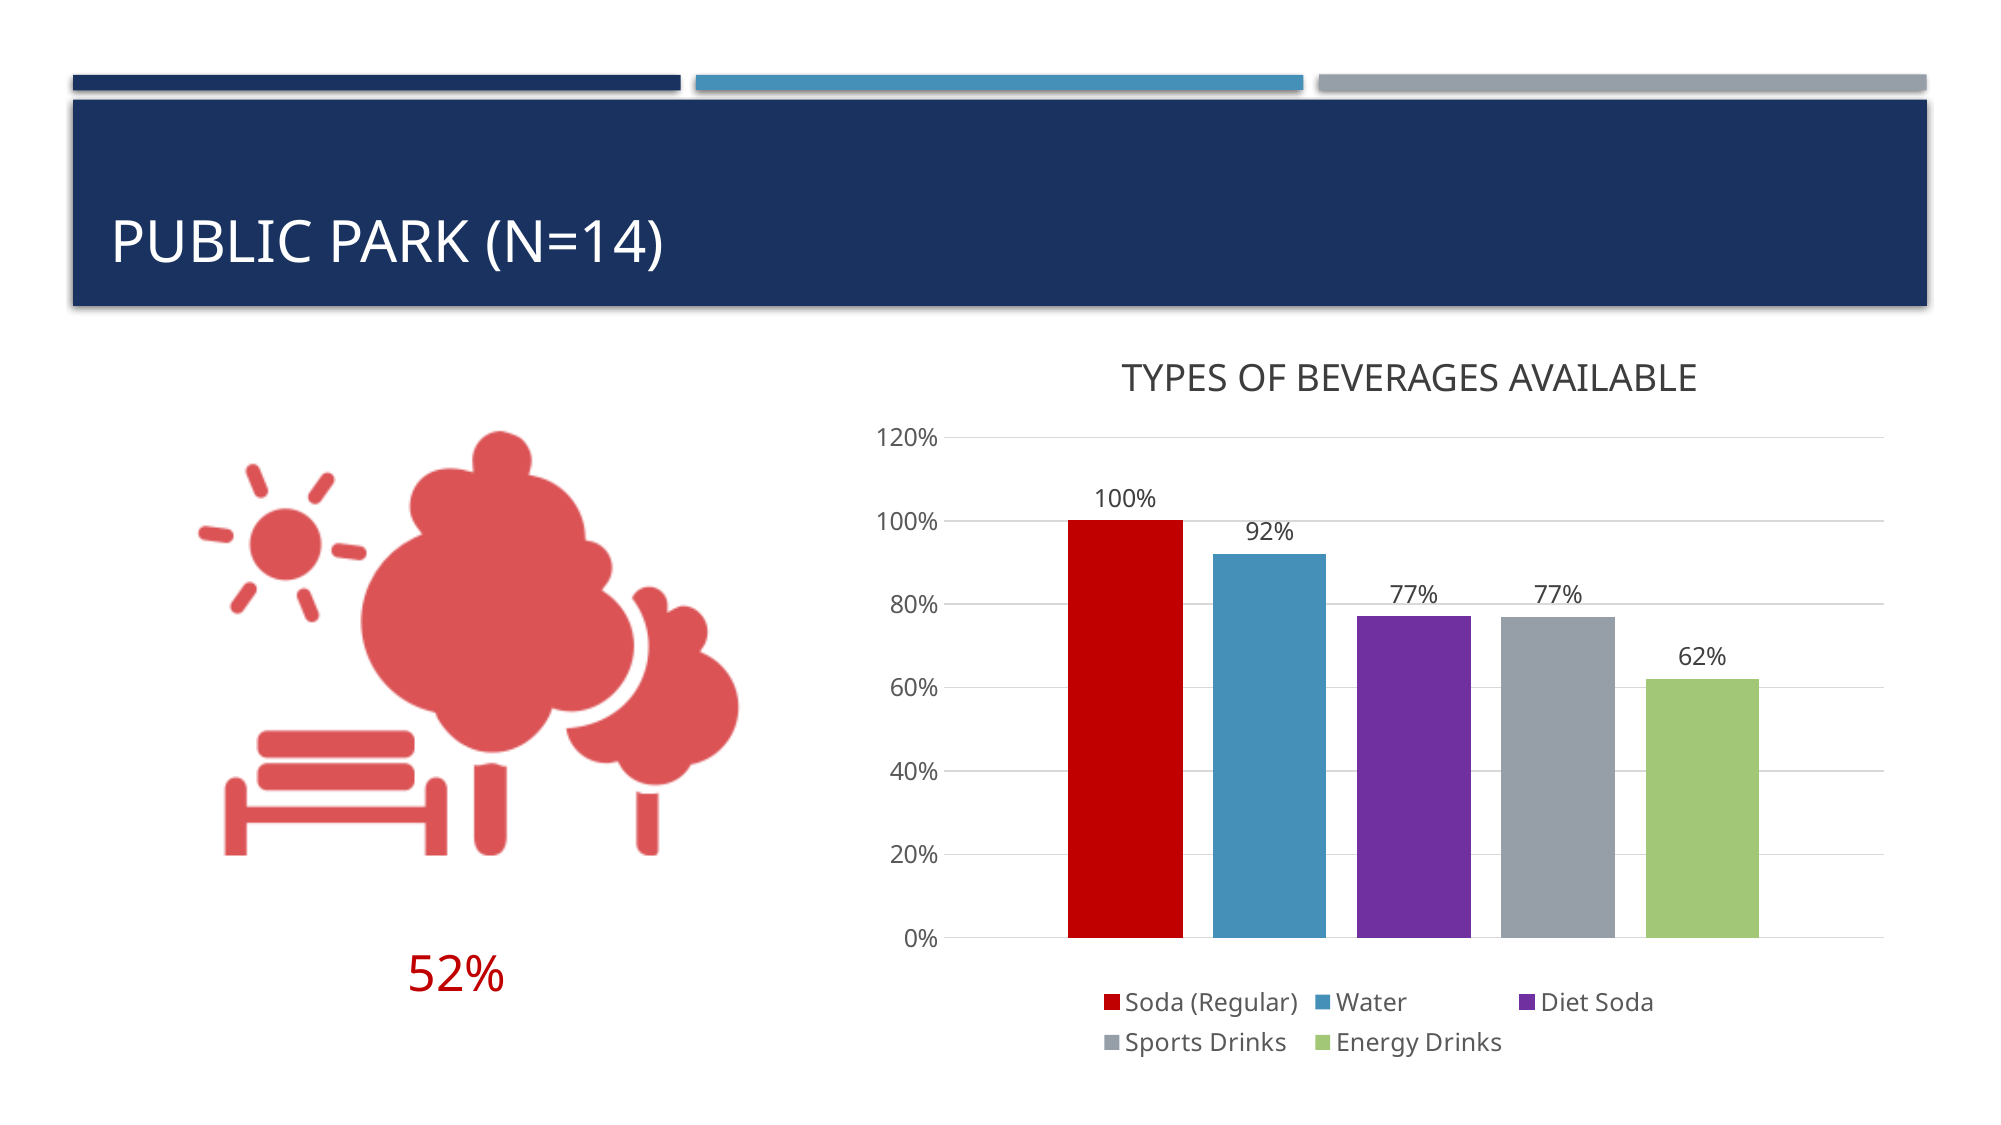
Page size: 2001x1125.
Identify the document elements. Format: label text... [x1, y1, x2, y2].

text_box TYPES OF BEVERAGES AVAILABLE [1060, 346, 1759, 404]
title PUBLIC PARK (N=14) [95, 119, 1905, 282]
chart [854, 406, 1906, 1067]
picture [152, 418, 779, 910]
text_box 52% [378, 933, 535, 1009]
